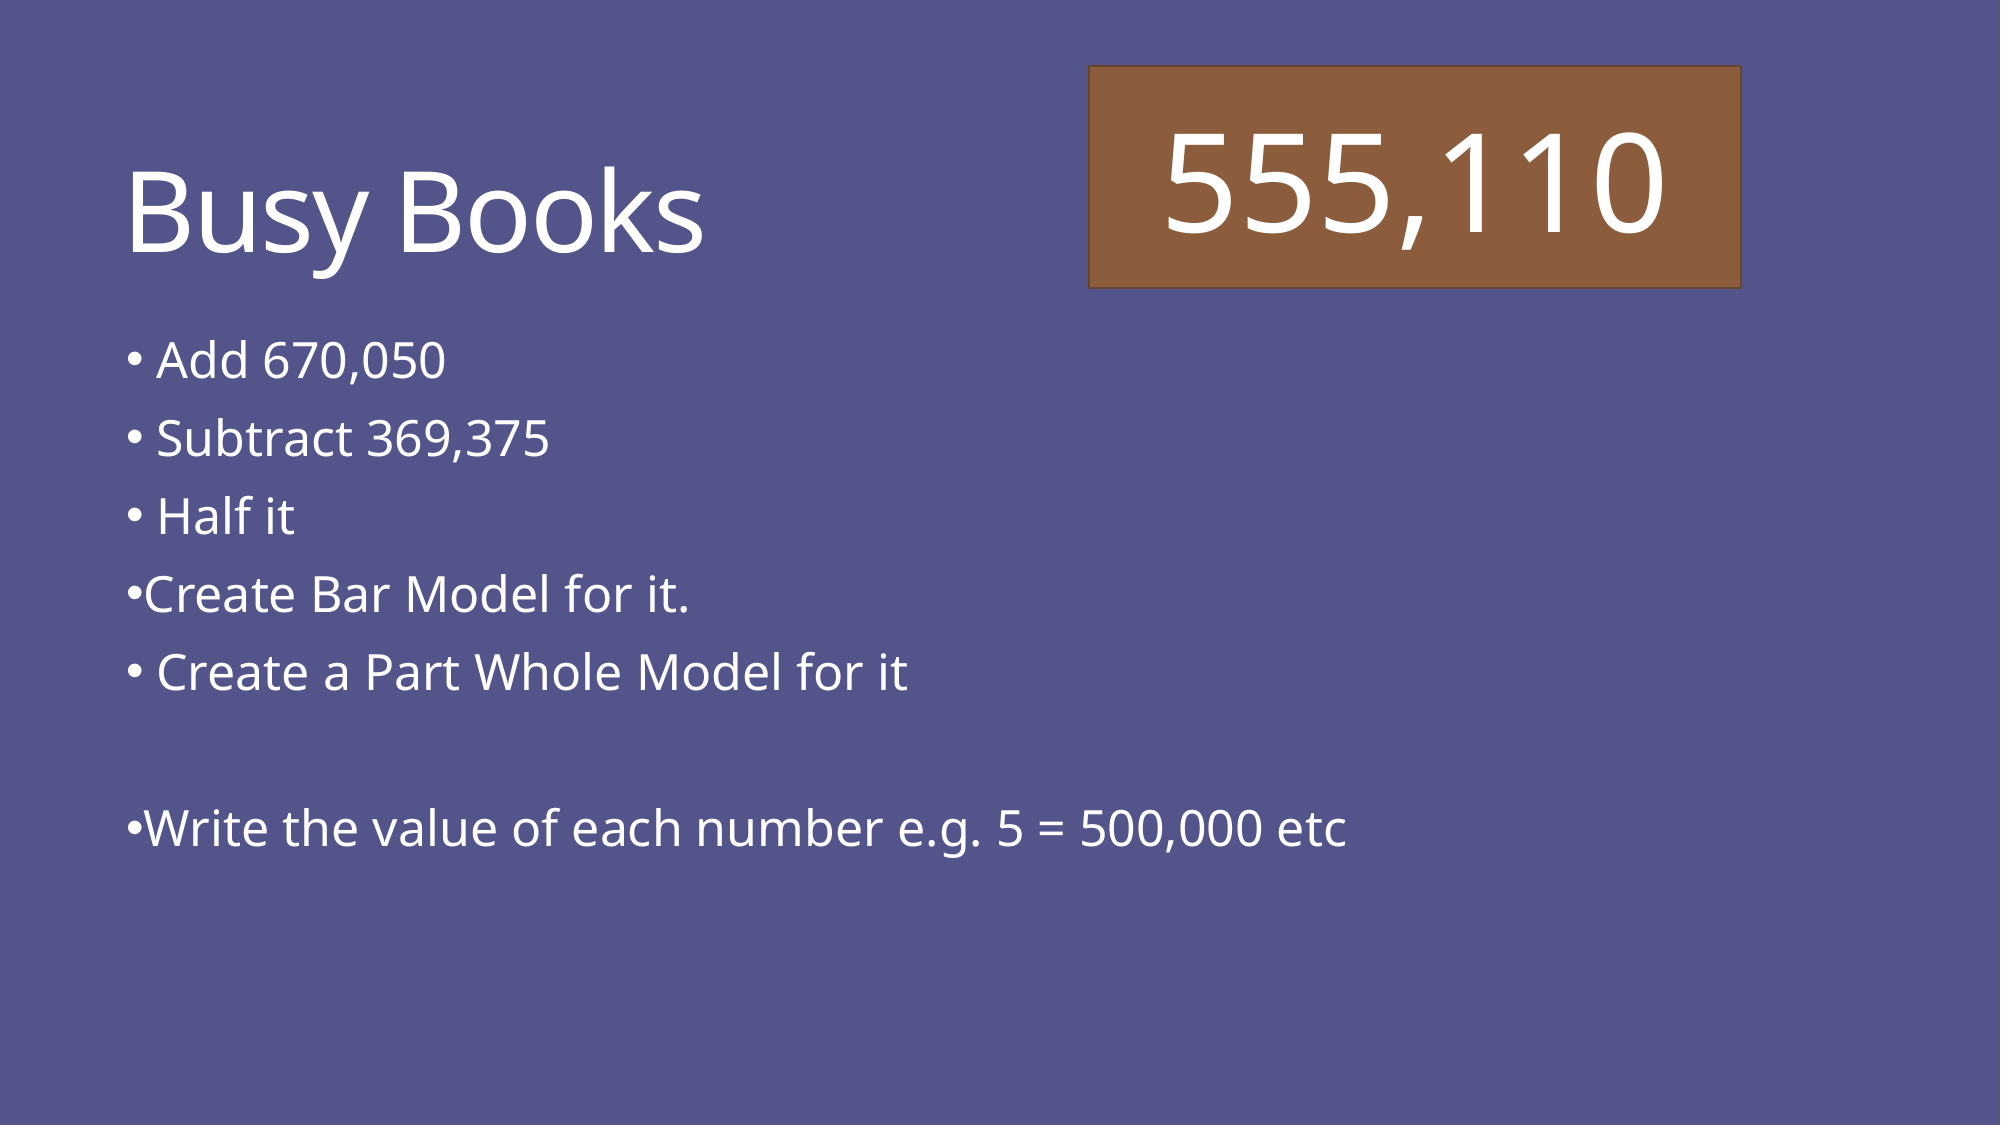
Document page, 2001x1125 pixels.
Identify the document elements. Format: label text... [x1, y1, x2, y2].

list Add 670,050 Subtract 369,375 Half it Create Bar Model for it. Create a Part Whole Model for it Write the value of each number e.g. 5 = 500,000 etc [111, 329, 1876, 1059]
text_box 555,110 [1088, 65, 1742, 289]
title Busy Books [107, 81, 1875, 354]
